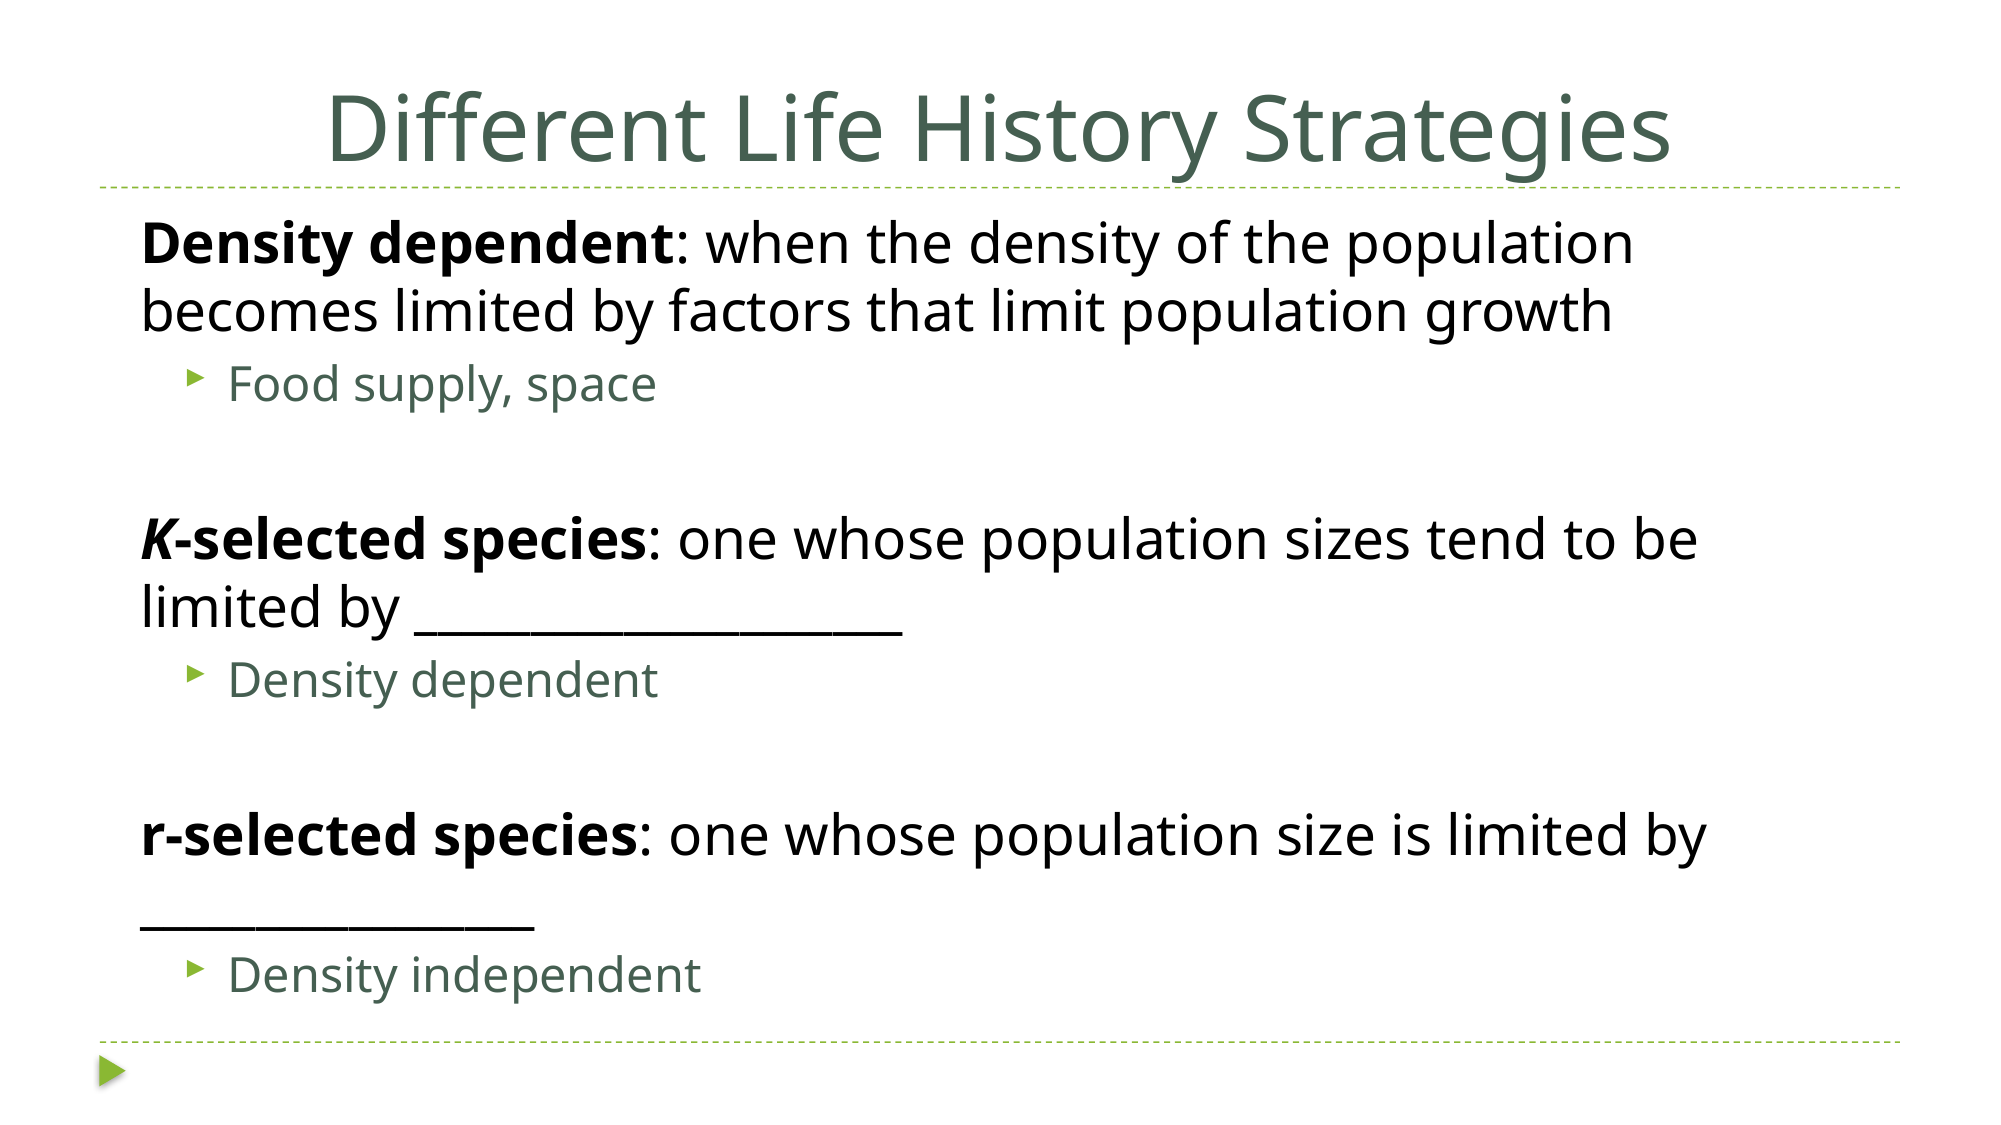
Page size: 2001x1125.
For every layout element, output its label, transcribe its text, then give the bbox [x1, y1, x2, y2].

list Density dependent: when the density of the population becomes limited by factors that limit population growth Food supply, space K-selected species: one whose population sizes tend to be limited by _____________________ Density dependent r-selected species: one whose population size is limited by _________________ Density independent [125, 200, 1857, 1010]
title Different Life History Strategies [99, 24, 1900, 188]
